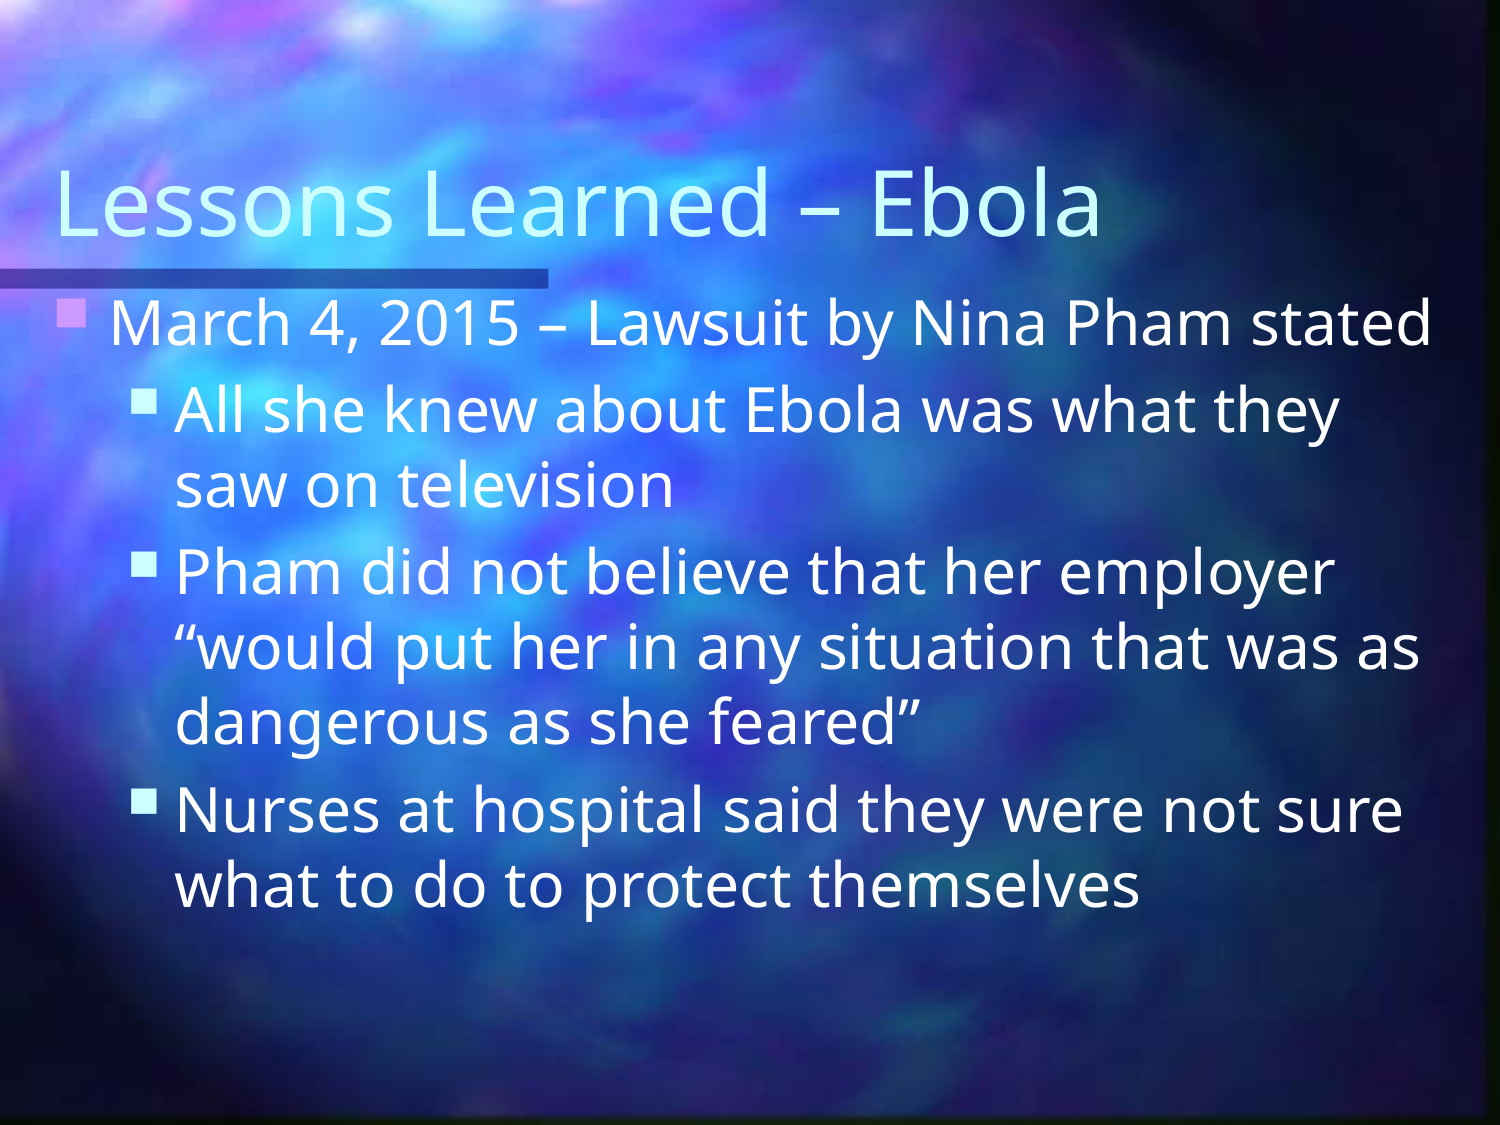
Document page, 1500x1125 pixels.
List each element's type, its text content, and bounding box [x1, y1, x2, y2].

title Lessons Learned – Ebola [37, 74, 1313, 263]
picture [0, 0, 1500, 1125]
list March 4, 2015 – Lawsuit by Nina Pham stated All she knew about Ebola was what they saw on television Pham did not believe that her employer “would put her in any situation that was as dangerous as she feared” Nurses at hospital said they were not sure what to do to protect themselves [37, 274, 1463, 1076]
